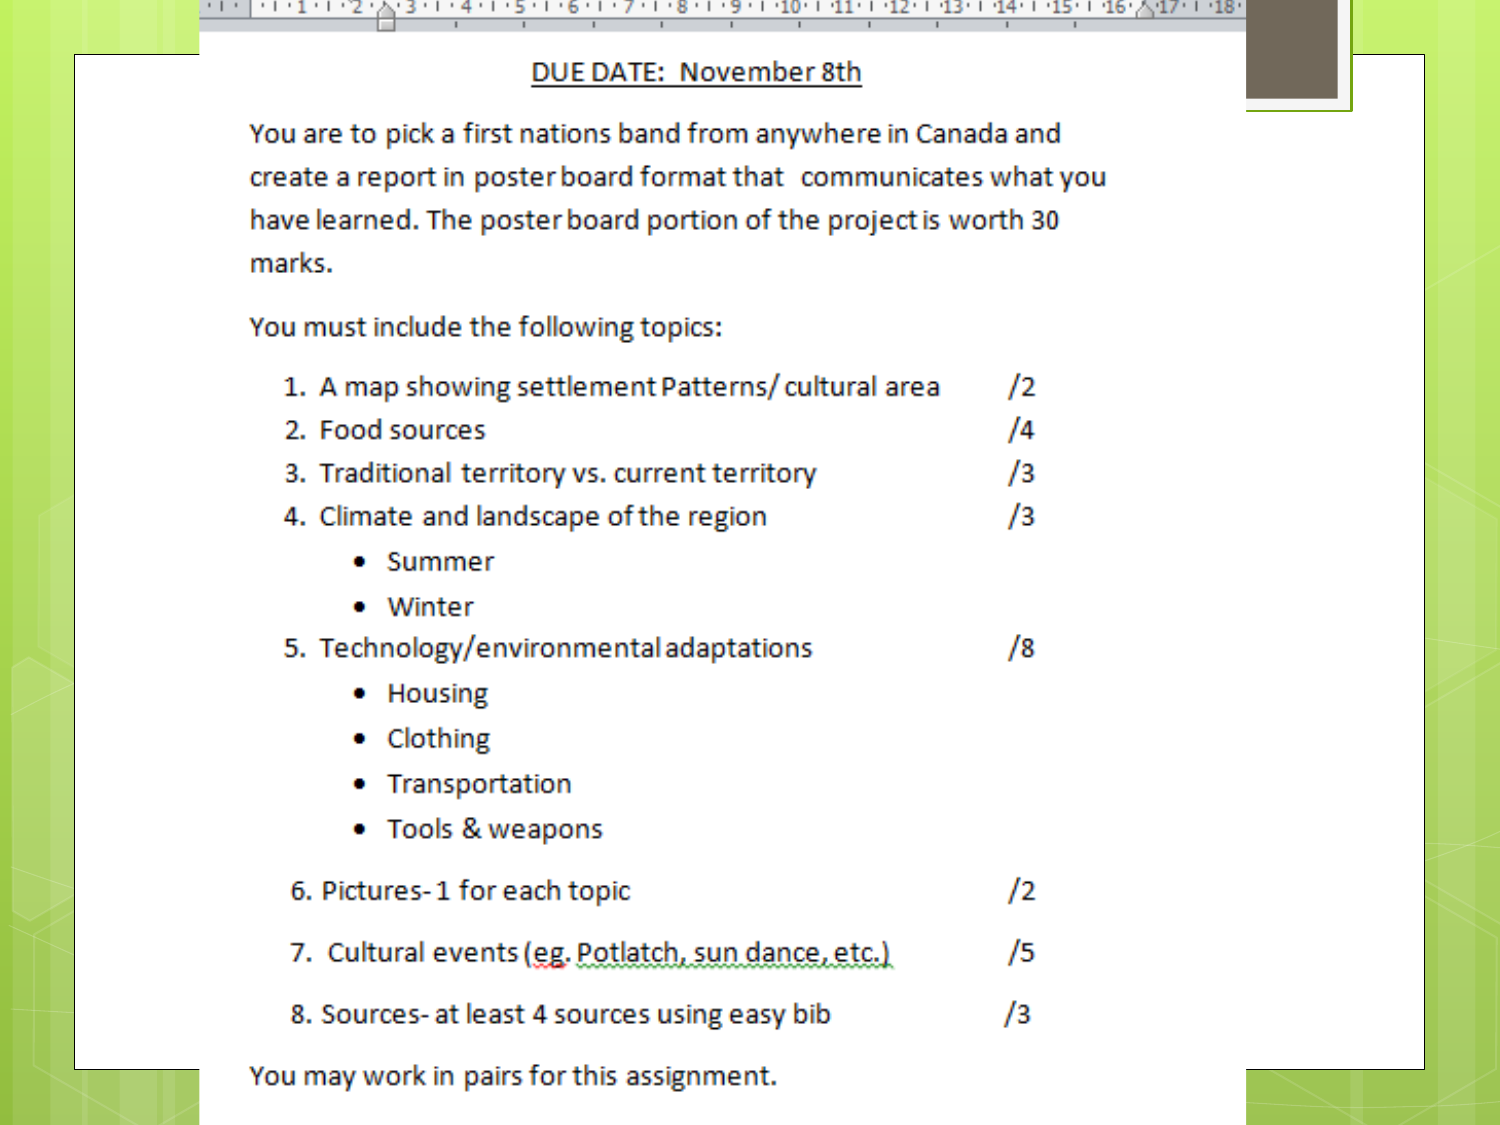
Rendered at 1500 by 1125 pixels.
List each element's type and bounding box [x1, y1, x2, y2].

picture [199, 0, 1247, 1125]
